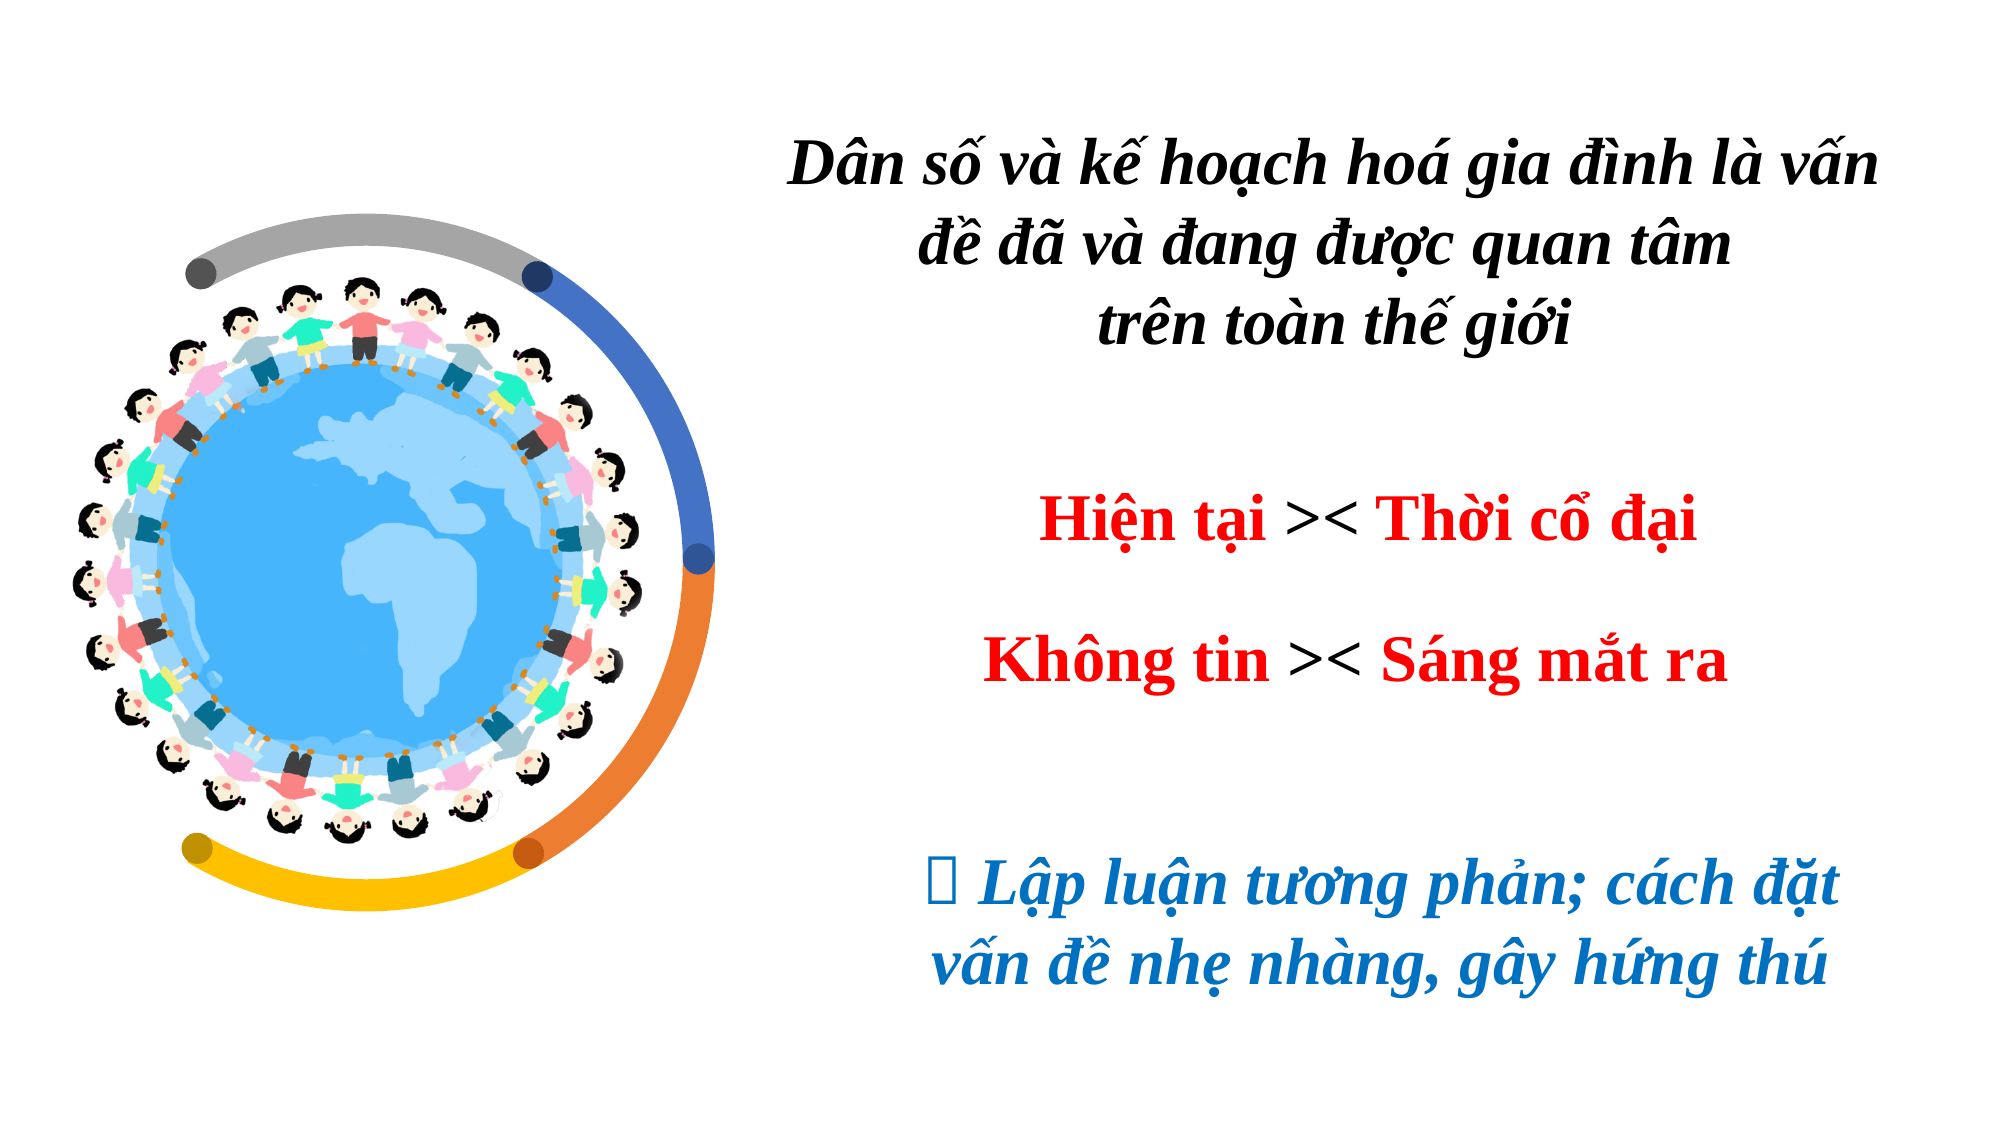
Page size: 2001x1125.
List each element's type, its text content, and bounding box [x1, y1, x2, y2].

text_box Hiện tại >< Thời cổ đại [1024, 466, 1851, 562]
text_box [17, 213, 715, 912]
text_box  Lập luận tương phản; cách đặt vấn đề nhẹ nhàng, gây hứng thú [881, 830, 1881, 1006]
text_box Không tin >< Sáng mắt ra [968, 607, 1794, 703]
text_box Dân số và kế hoạch hoá gia đình là vấn đề đã và đang đ­ược quan tâm trên toàn thế giới [763, 110, 1907, 365]
picture [2, 210, 701, 908]
